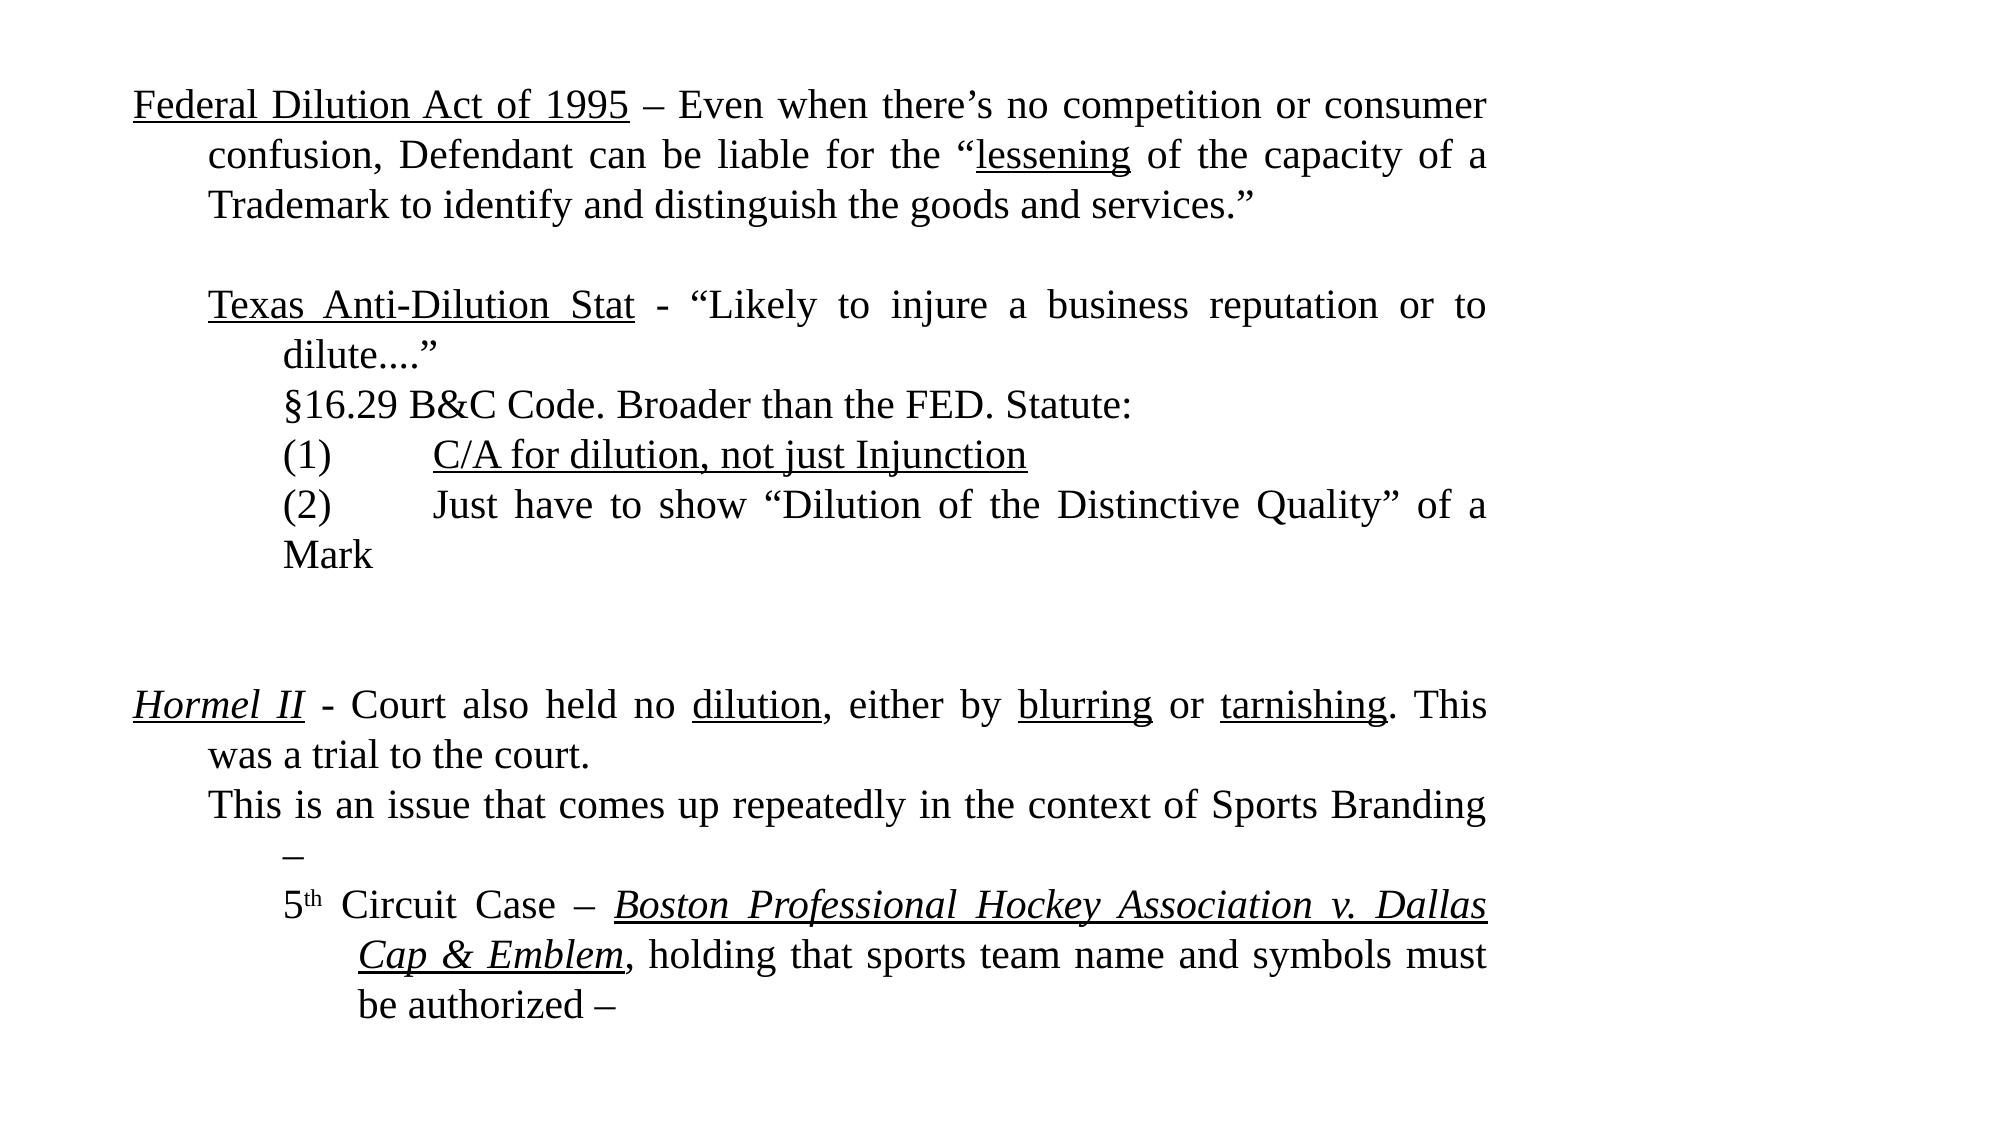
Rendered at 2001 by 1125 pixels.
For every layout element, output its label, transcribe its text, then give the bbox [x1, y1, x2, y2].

text_box Federal Dilution Act of 1995 – Even when there’s no competition or consumer confusion, Defendant can be liable for the “lessening of the capacity of a Trademark to identify and distinguish the goods and services.” Texas Anti-Dilution Stat - “Likely to injure a business reputation or to dilute....” §16.29 B&C Code. Broader than the FED. Statute: (1) C/A for dilution, not just Injunction (2) Just have to show “Dilution of the Distinctive Quality” of a Mark Hormel II - Court also held no dilution, either by blurring or tarnishing. This was a trial to the court. This is an issue that comes up repeatedly in the context of Sports Branding – 5th Circuit Case – Boston Professional Hockey Association v. Dallas Cap & Emblem, holding that sports team name and symbols must be authorized – [43, 19, 1503, 1125]
